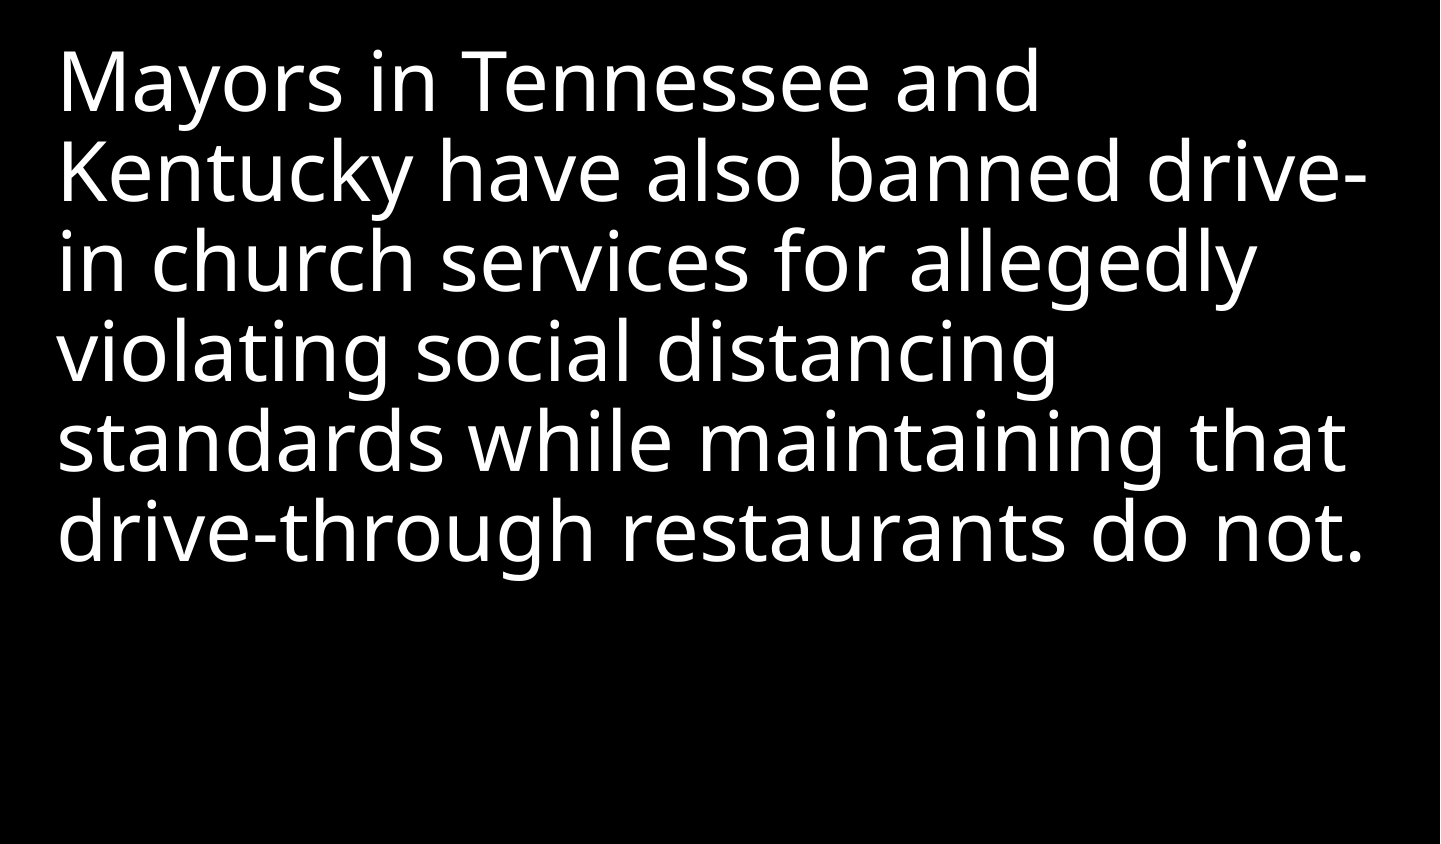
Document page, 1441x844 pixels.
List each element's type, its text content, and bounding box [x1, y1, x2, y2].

list Mayors in Tennessee and Kentucky have also banned drive-in church services for allegedly violating social distancing standards while maintaining that drive-through restaurants do not. [45, 34, 1396, 844]
